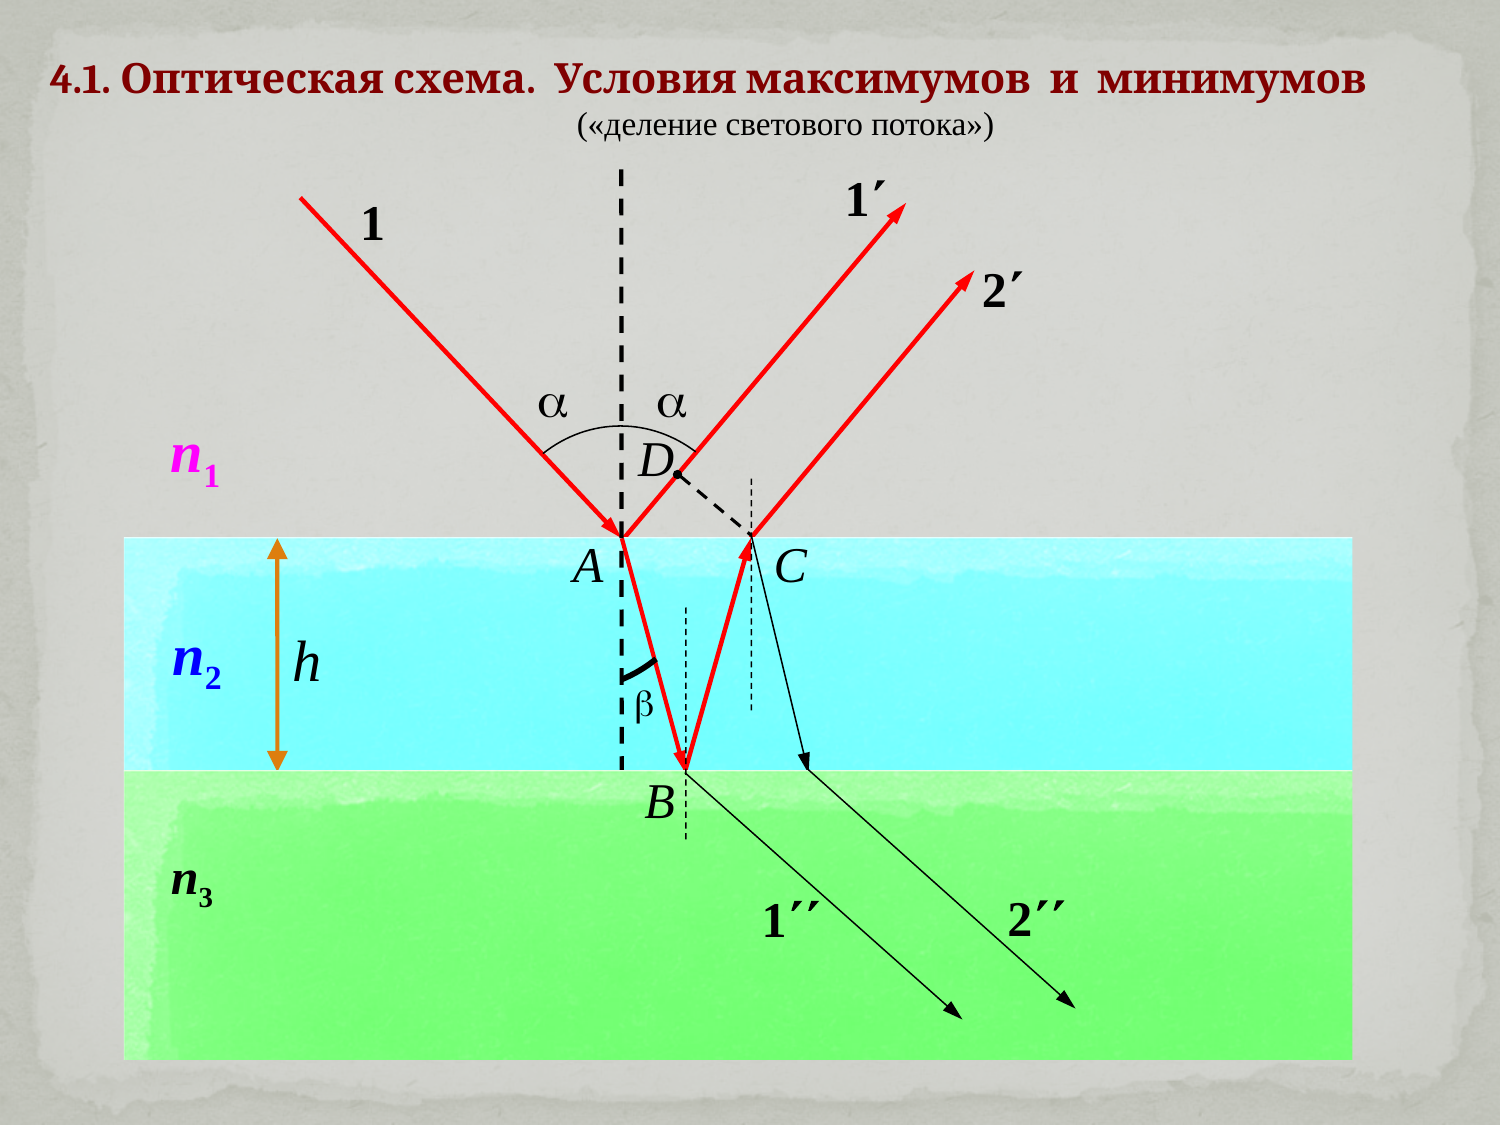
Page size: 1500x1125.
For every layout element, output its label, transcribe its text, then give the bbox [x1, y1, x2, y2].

text_box 4.1. Оптическая схема. Условия максимумов и минимумов («деление светового потока») [34, 44, 1382, 150]
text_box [126, 169, 1351, 1057]
